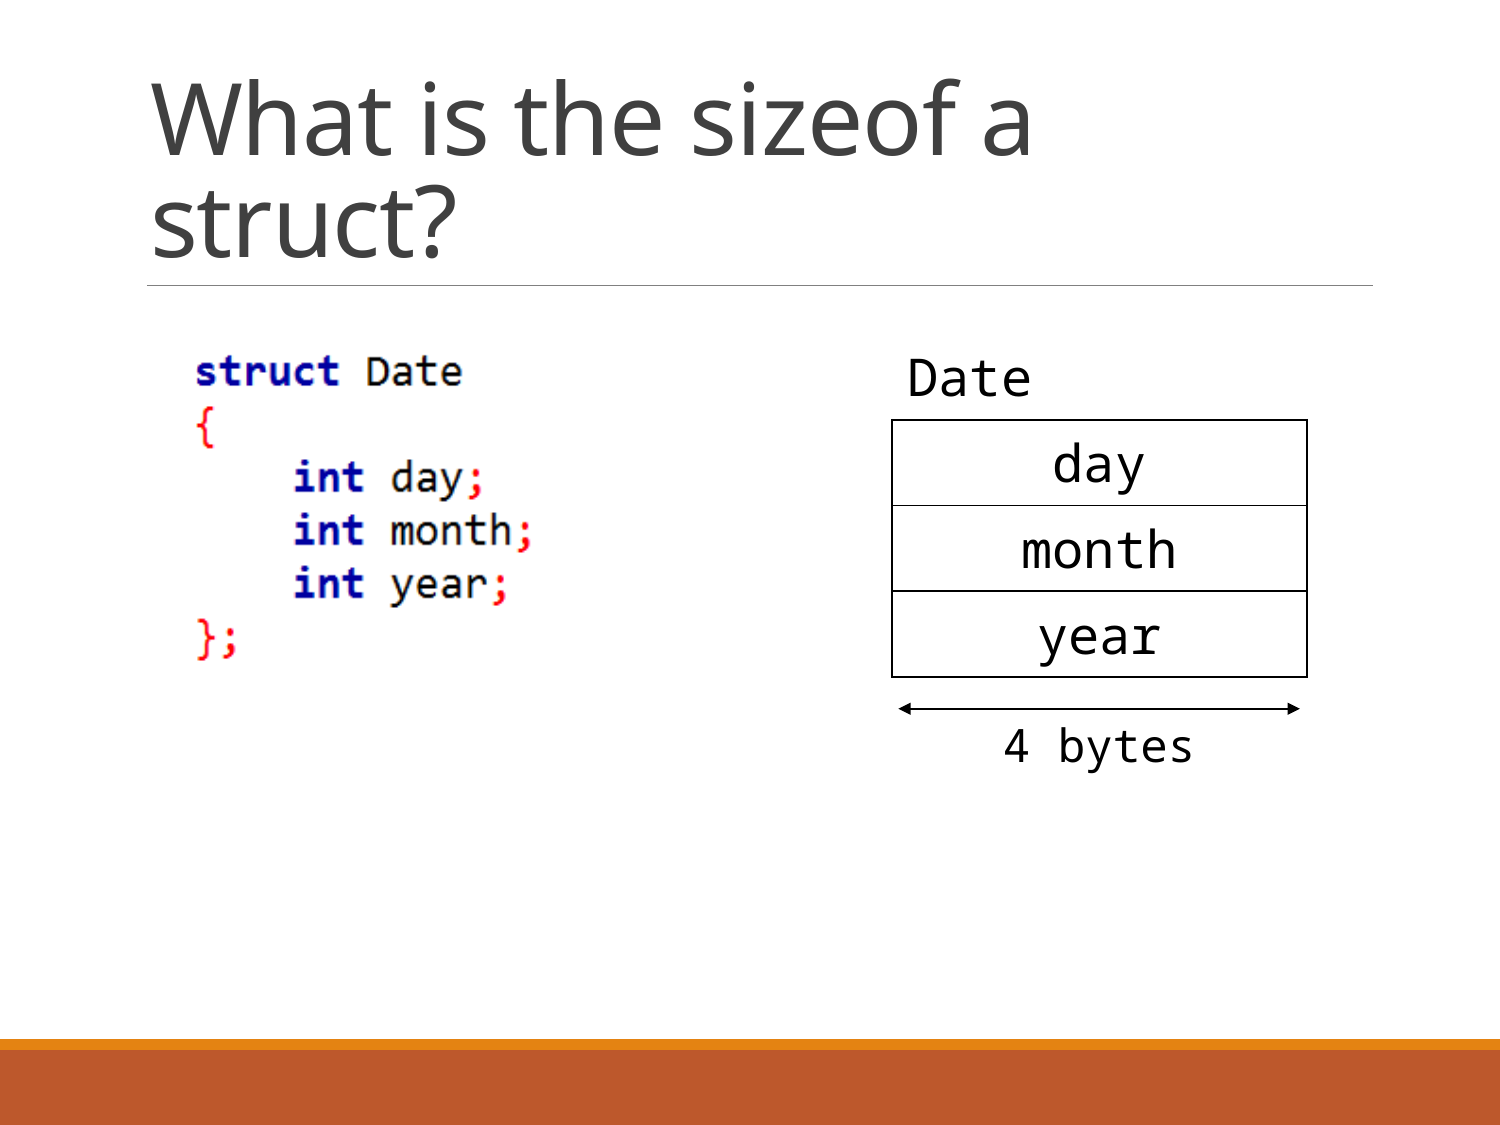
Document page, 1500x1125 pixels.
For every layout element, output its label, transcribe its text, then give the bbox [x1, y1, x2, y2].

title What is the sizeof a struct? [135, 47, 1373, 285]
table_header Date [892, 334, 1307, 419]
table_cell month [893, 506, 1306, 590]
table_cell day [893, 421, 1306, 505]
table_cell year [893, 592, 1306, 676]
text_box 4 bytes [988, 719, 1211, 779]
picture [195, 333, 556, 678]
